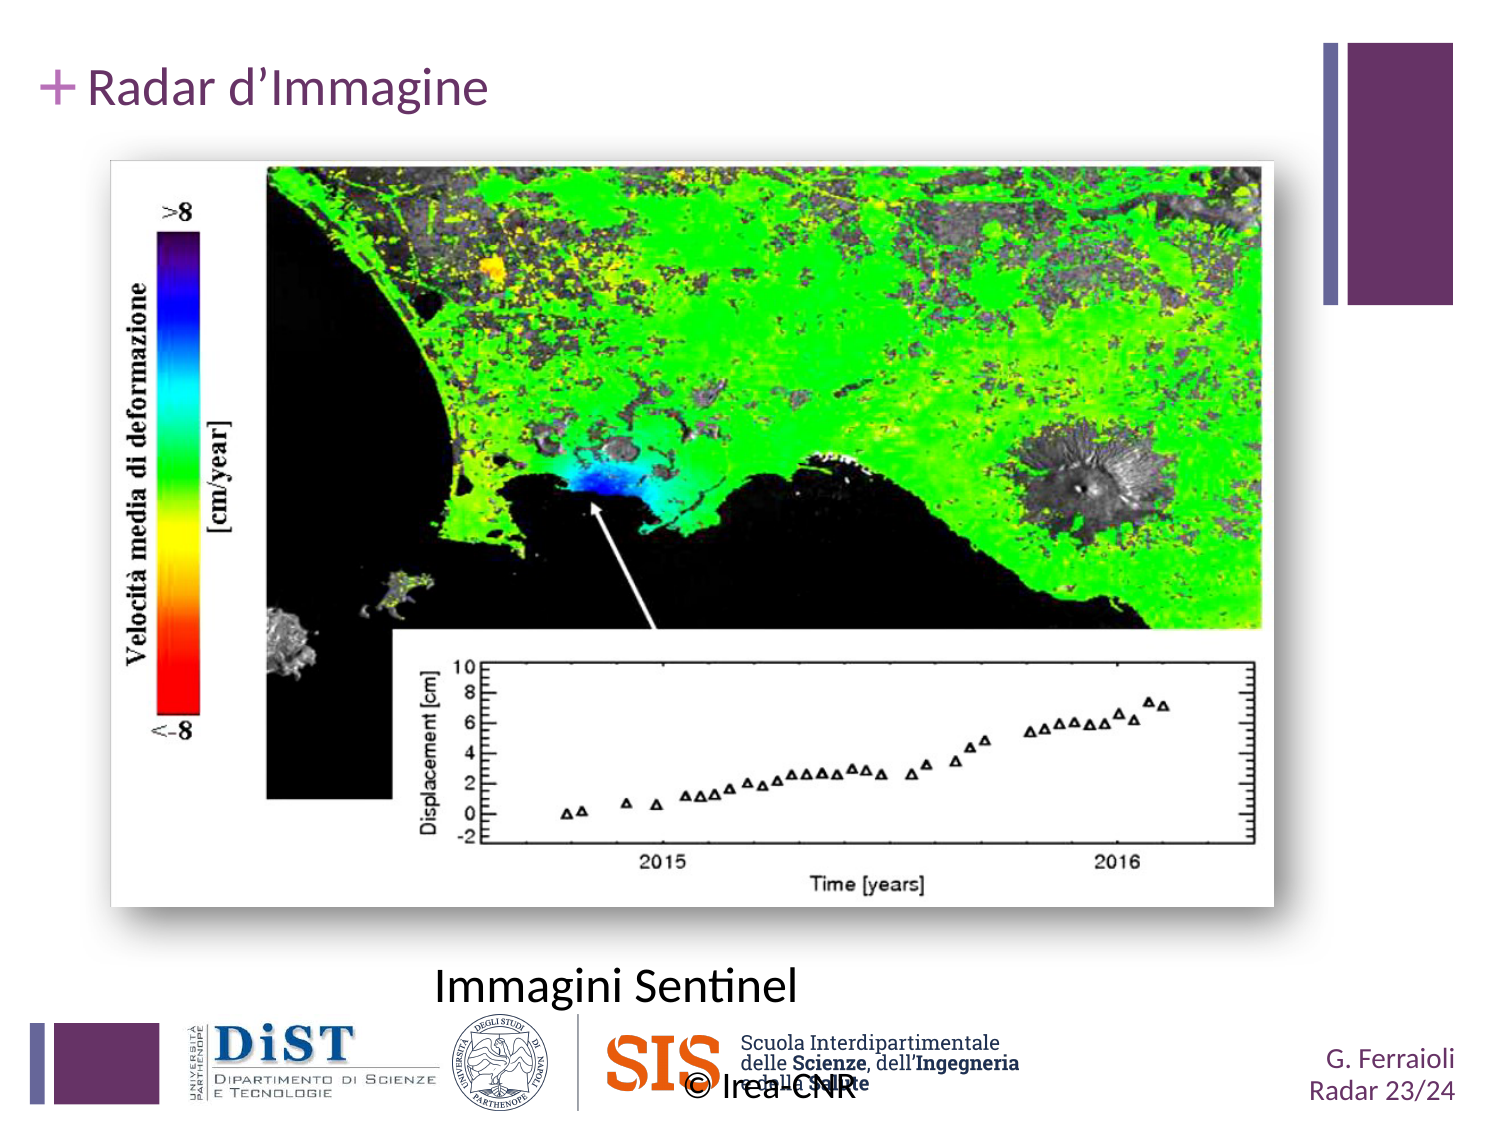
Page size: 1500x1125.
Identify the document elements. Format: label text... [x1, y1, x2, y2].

picture [170, 1014, 1019, 1112]
text_box Immagini Sentinel [419, 950, 1500, 1021]
text_box © Irea-CNR [667, 1058, 941, 1115]
picture [109, 159, 1274, 907]
title Radar d’Immagine [72, 49, 1312, 128]
